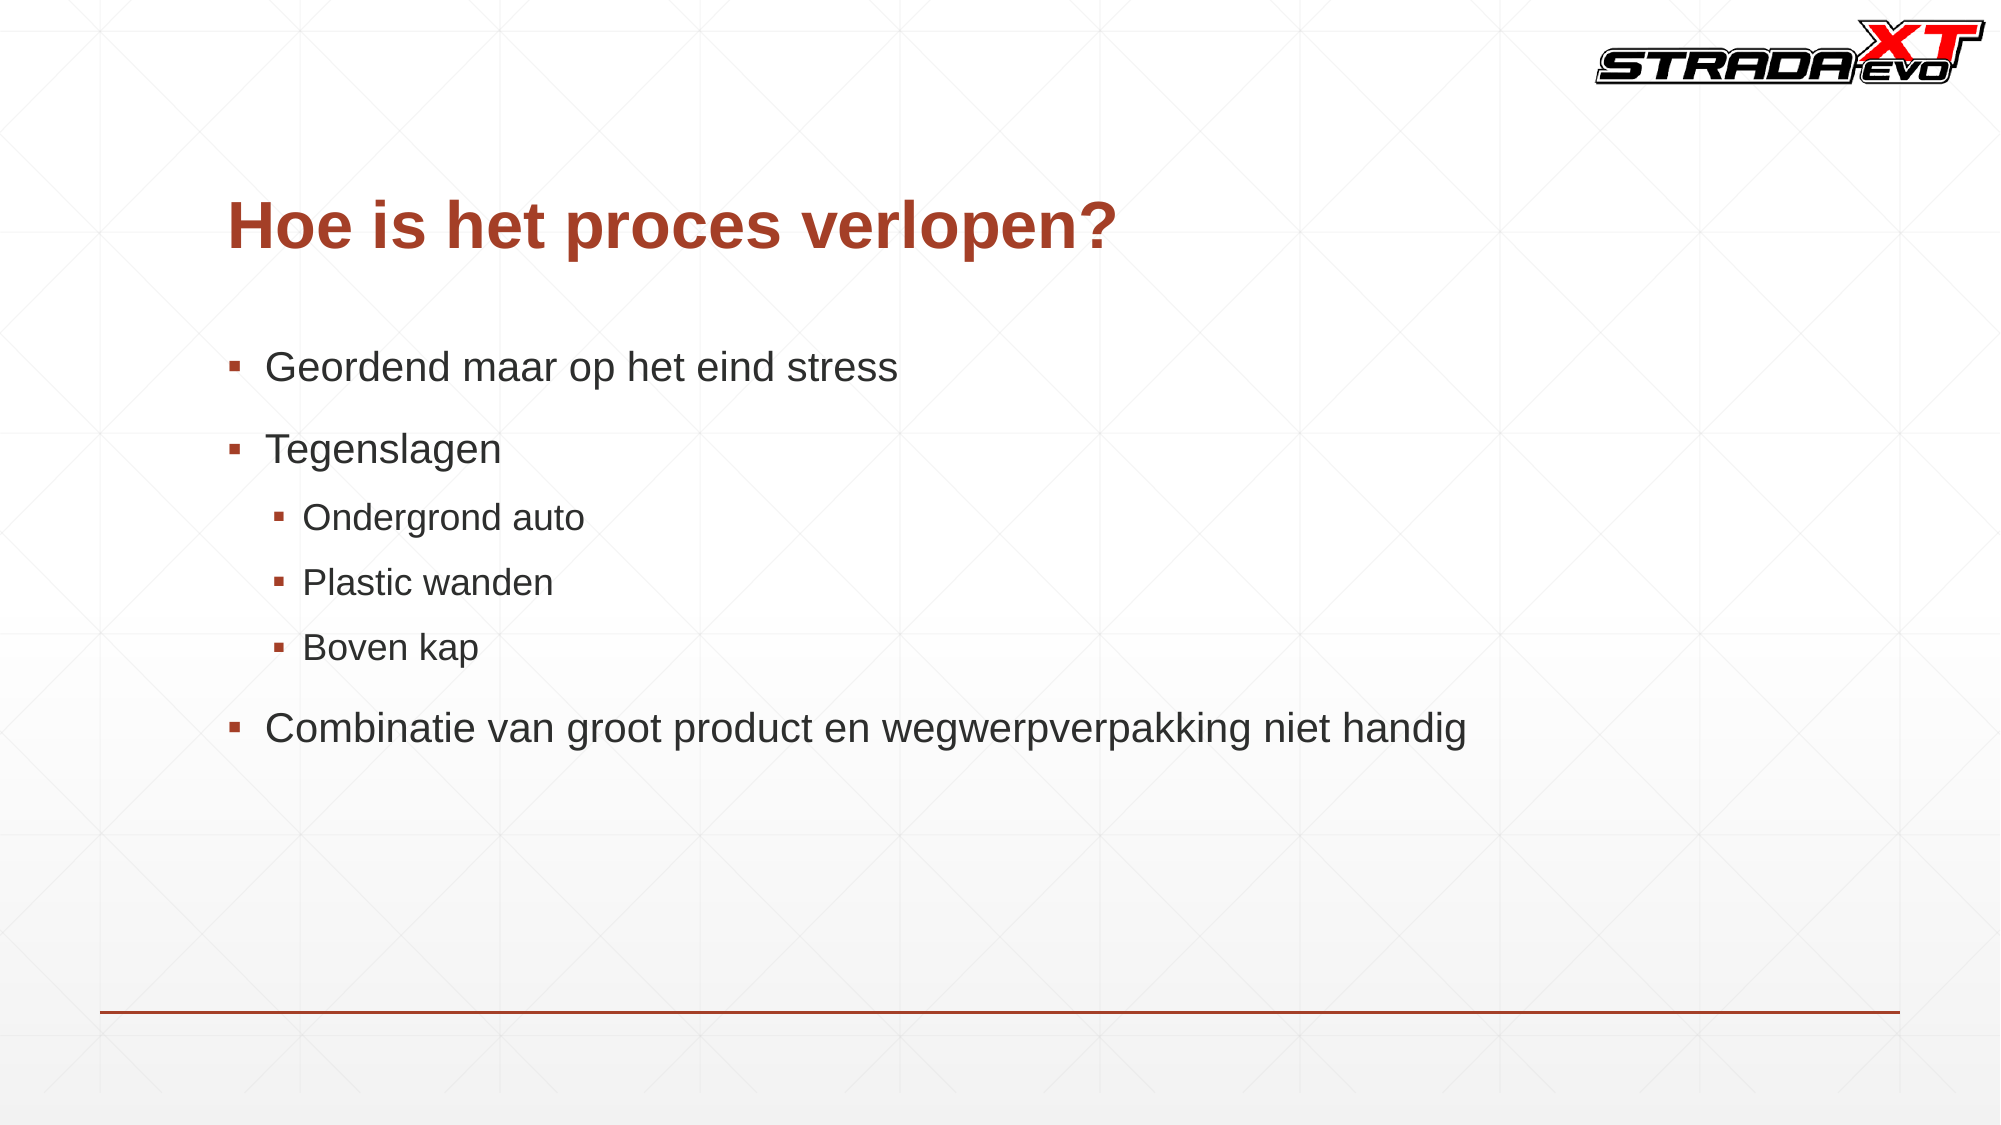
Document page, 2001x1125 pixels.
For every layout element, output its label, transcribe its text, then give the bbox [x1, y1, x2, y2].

title Hoe is het proces verlopen? [212, 82, 1788, 271]
picture [1586, 14, 1990, 90]
list Geordend maar op het eind stress Tegenslagen Ondergrond auto Plastic wanden Boven kap Combinatie van groot product en wegwerpverpakking niet handig [212, 337, 1788, 963]
